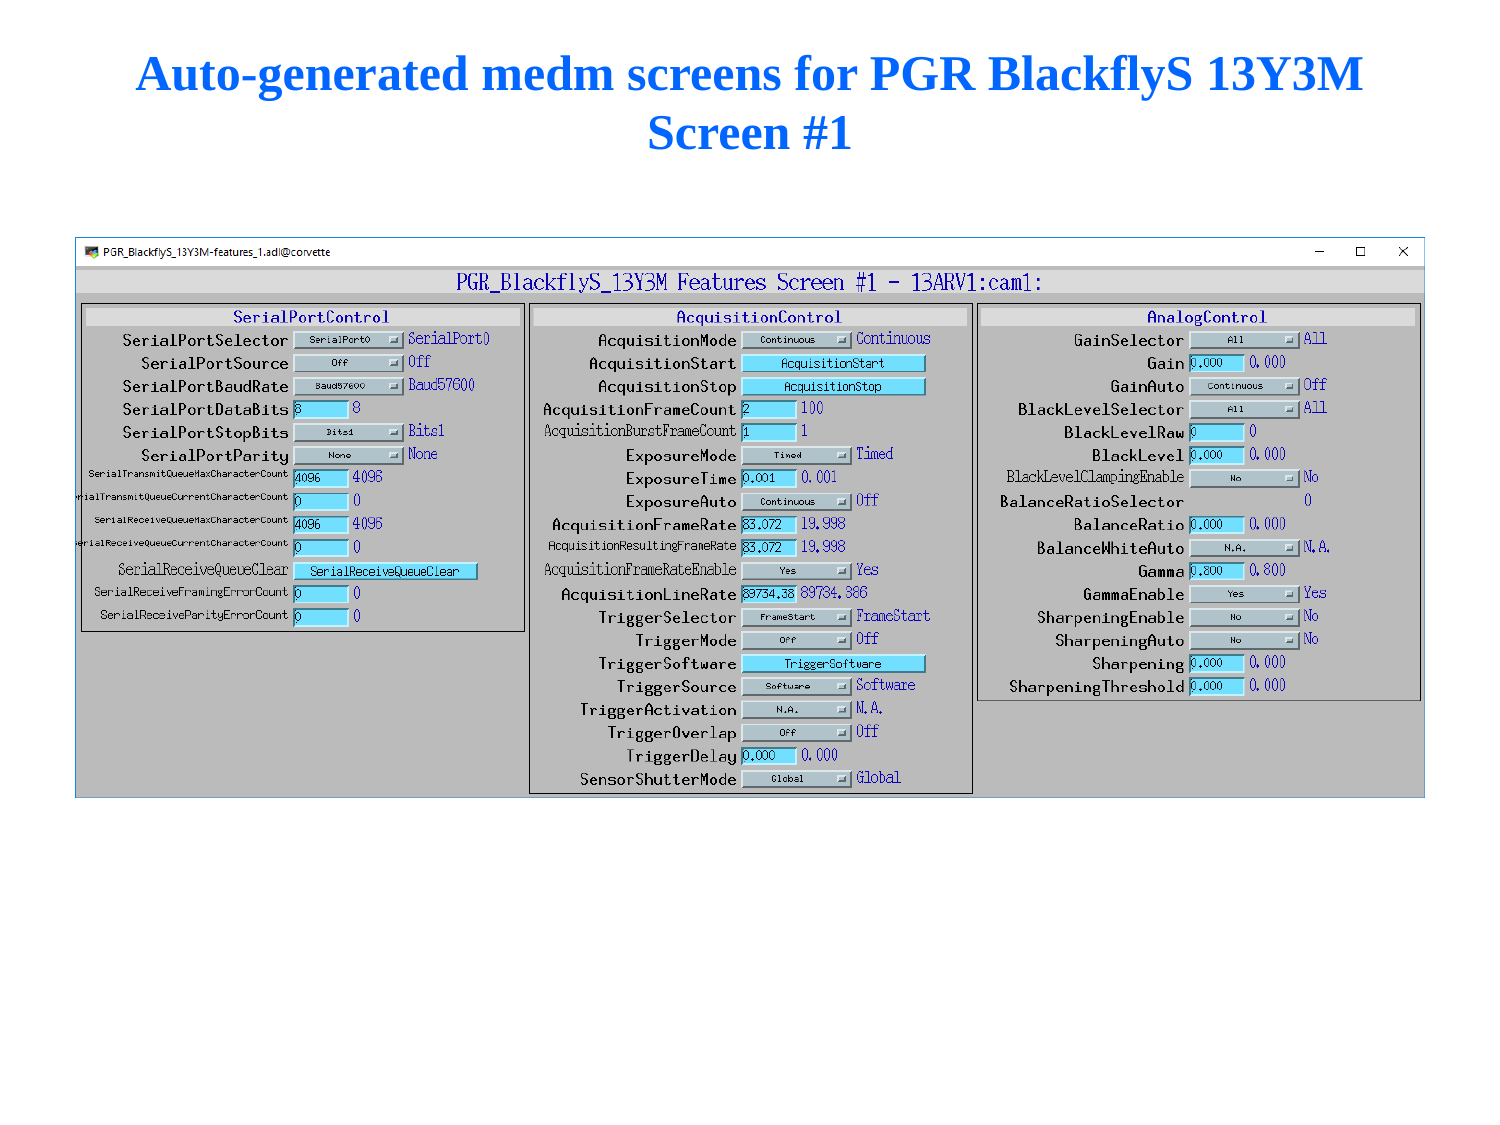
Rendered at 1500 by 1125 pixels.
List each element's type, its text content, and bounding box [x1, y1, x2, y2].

picture [74, 237, 1426, 799]
title Auto-generated medm screens for PGR BlackflyS 13Y3M Screen #1 [18, 37, 1482, 163]
